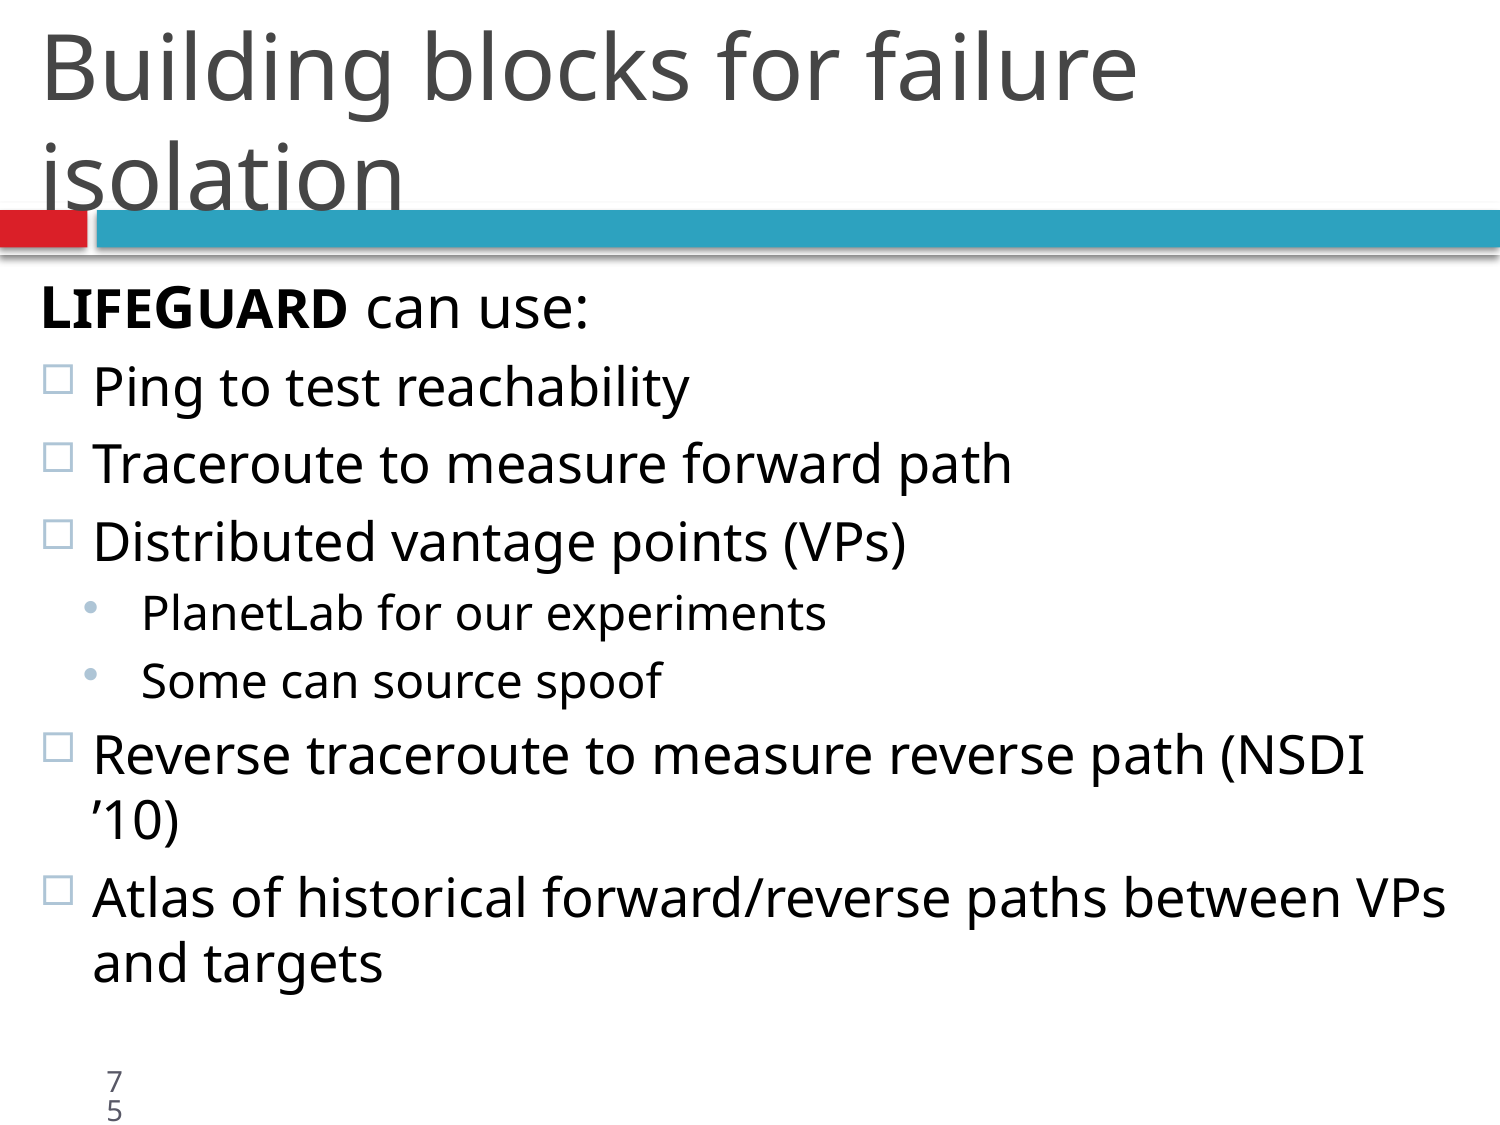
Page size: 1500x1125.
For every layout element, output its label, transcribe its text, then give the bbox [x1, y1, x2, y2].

text_box 75 [100, 1056, 144, 1103]
list LIFEGUARD can use: Ping to test reachability Traceroute to measure forward path Distributed vantage points (VPs) PlanetLab for our experiments Some can source spoof Reverse traceroute to measure reverse path (NSDI ’10) Atlas of historical forward/reverse paths between VPs and targets [24, 262, 1475, 1100]
title Building blocks for failure isolation [24, 37, 1475, 200]
